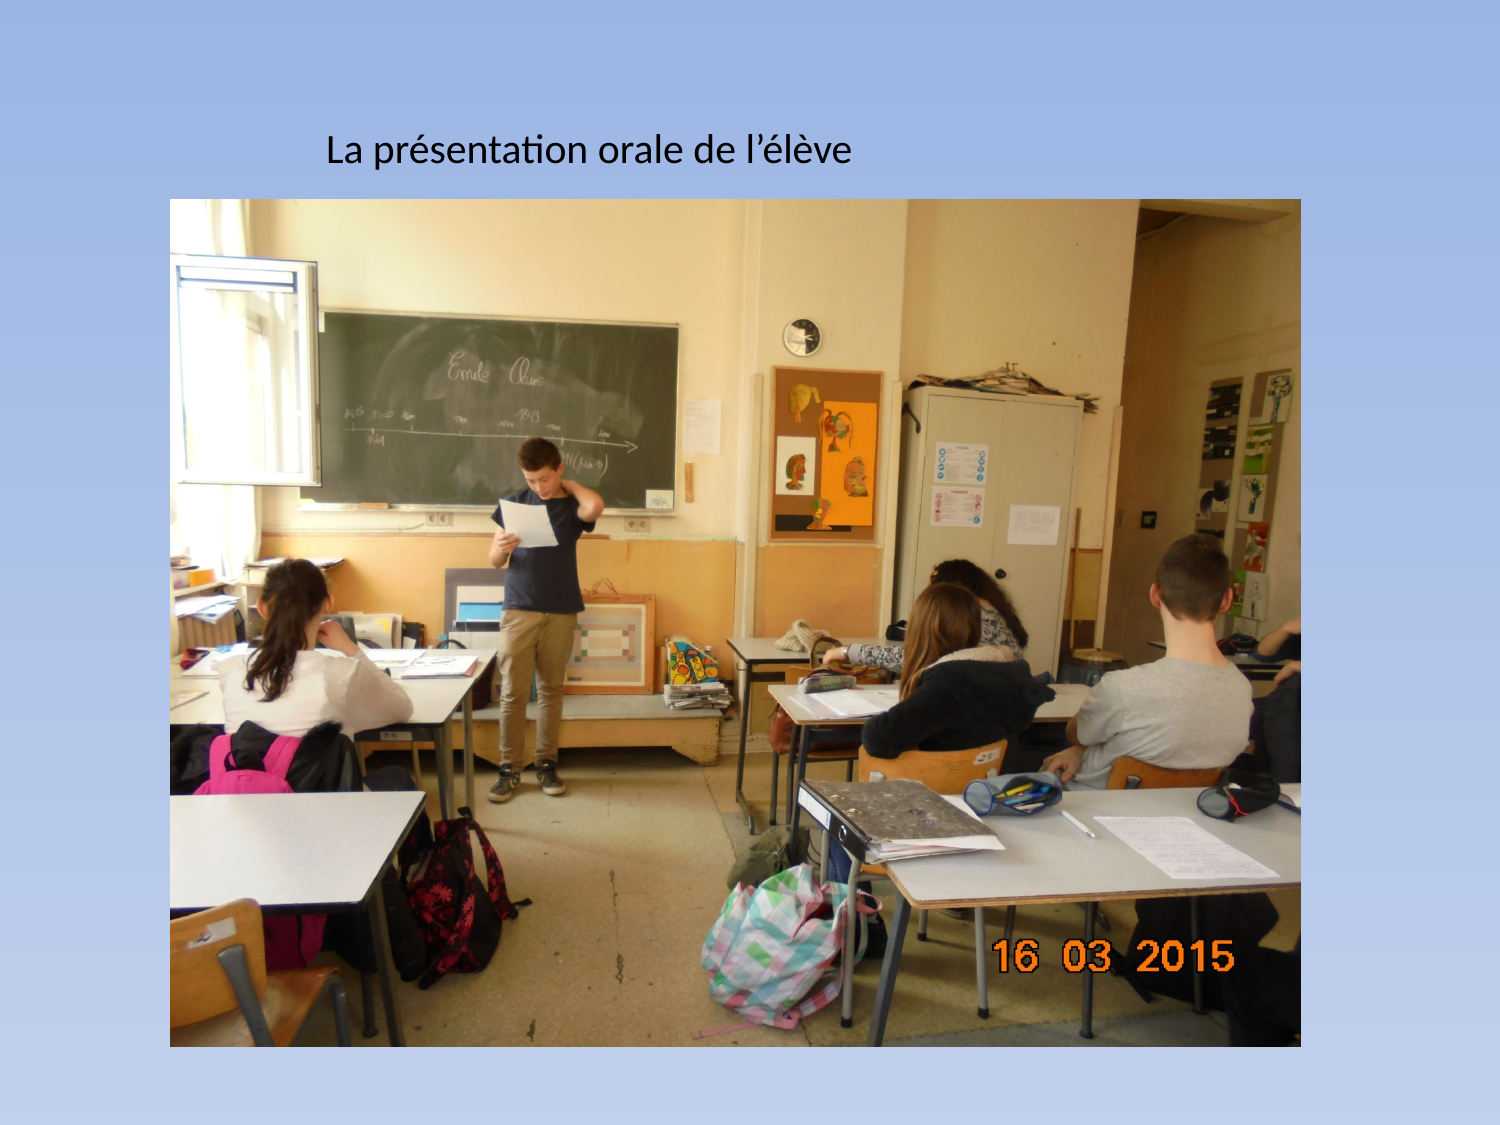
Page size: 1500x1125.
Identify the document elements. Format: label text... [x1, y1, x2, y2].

title La présentation orale de l’élève [128, 117, 1050, 178]
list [170, 198, 1302, 1048]
